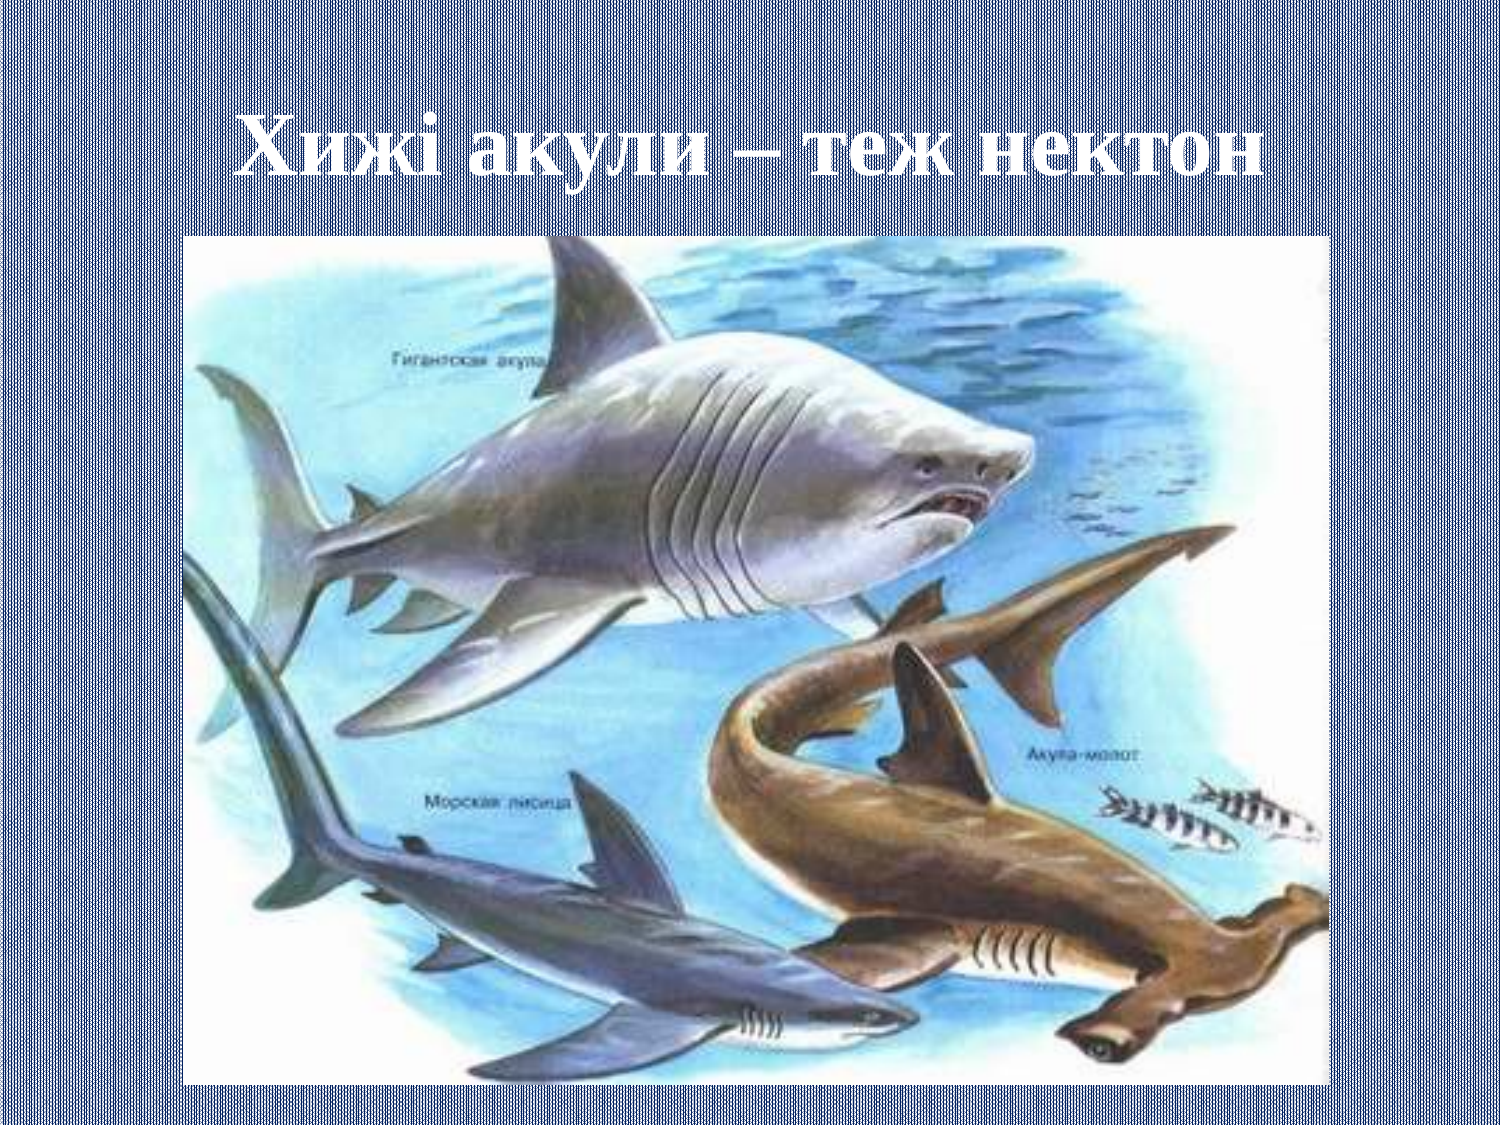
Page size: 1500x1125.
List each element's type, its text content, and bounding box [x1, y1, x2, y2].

title Хижі акули – теж нектон [75, 45, 1425, 233]
picture [182, 236, 1329, 1086]
